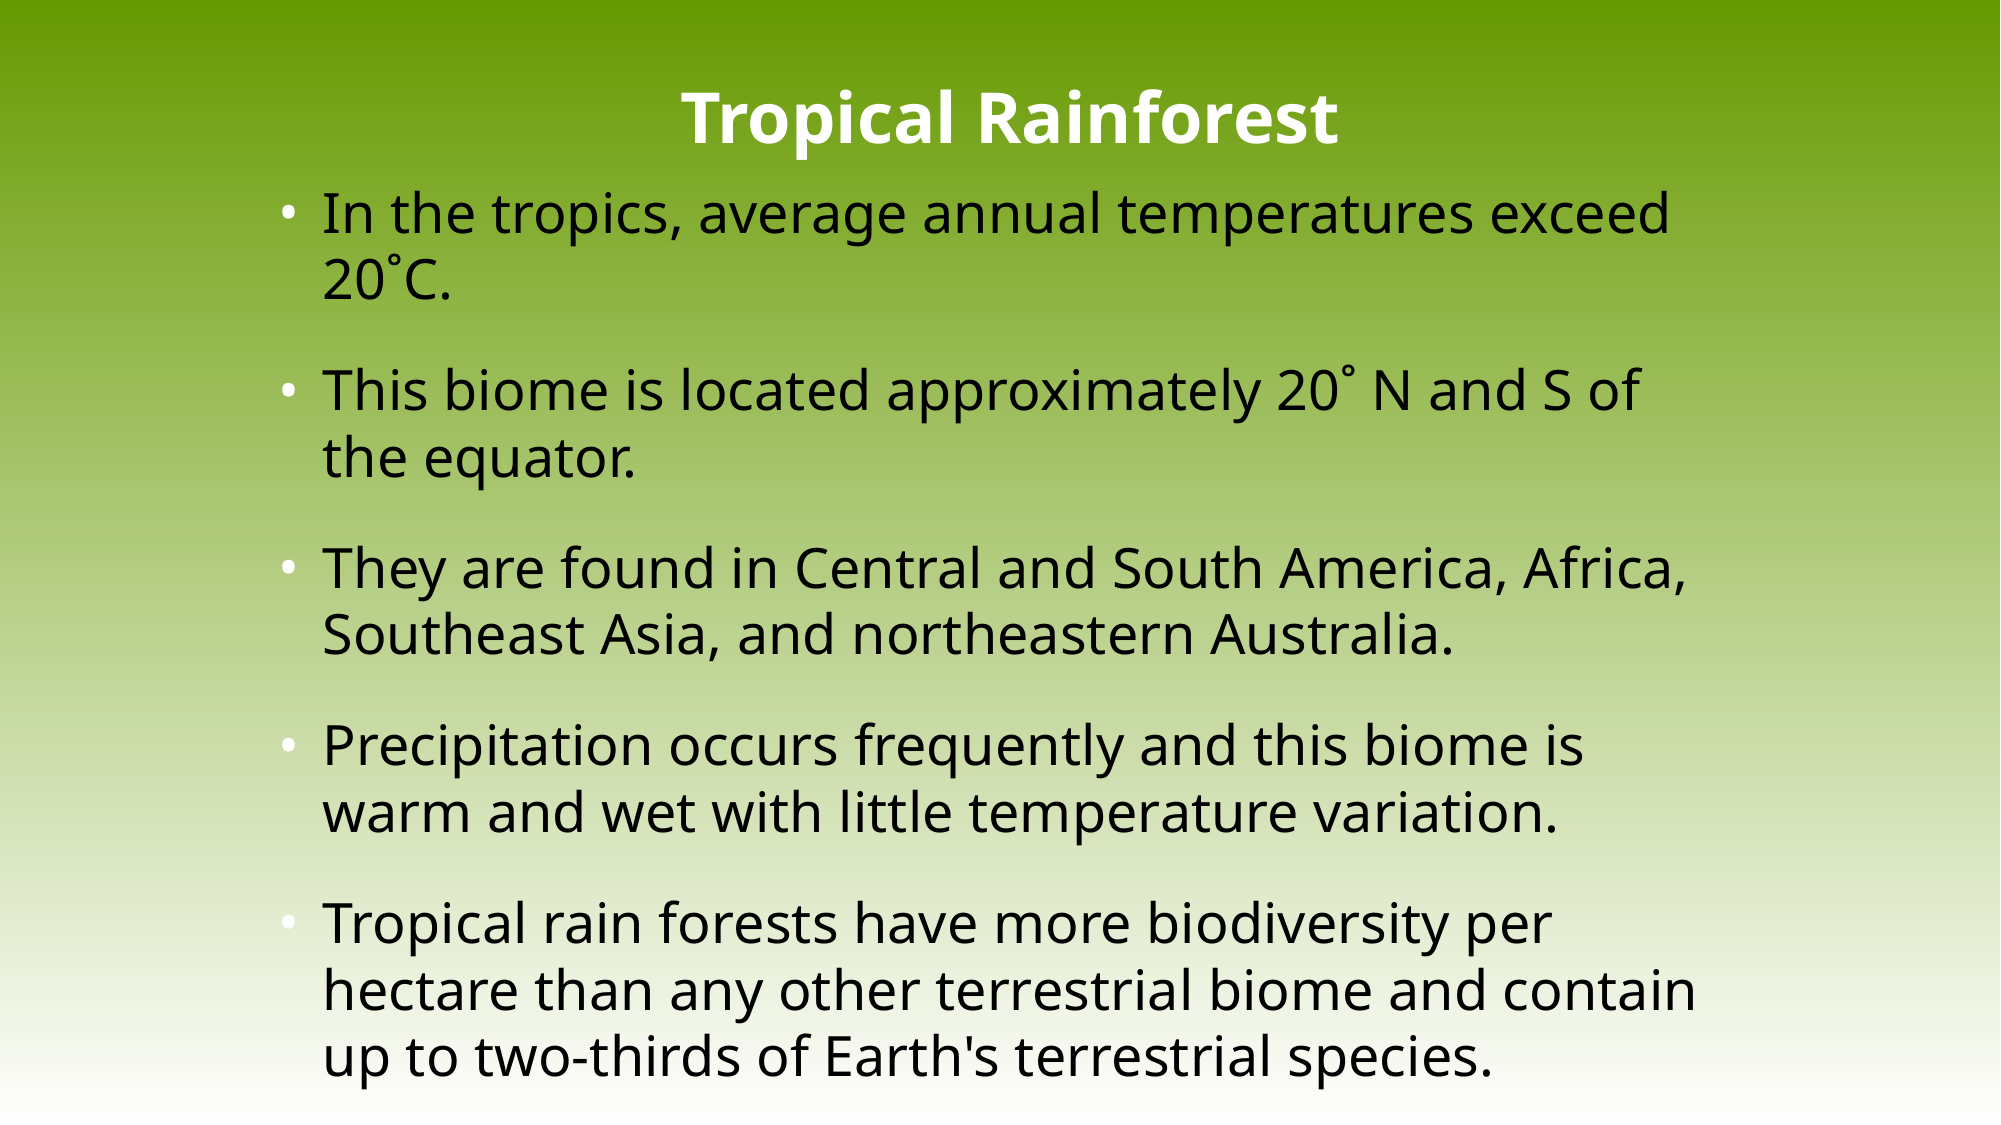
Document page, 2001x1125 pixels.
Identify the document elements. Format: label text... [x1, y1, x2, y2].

title Tropical Rainforest [396, 29, 1624, 158]
list In the tropics, average annual temperatures exceed 20˚C. This biome is located approximately 20˚ N and S of the equator. They are found in Central and South America, Africa, Southeast Asia, and northeastern Australia. Precipitation occurs frequently and this biome is warm and wet with little temperature variation. Tropical rain forests have more biodiversity per hectare than any other terrestrial biome and contain up to two-thirds of Earth's terrestrial species. [270, 158, 1730, 1108]
